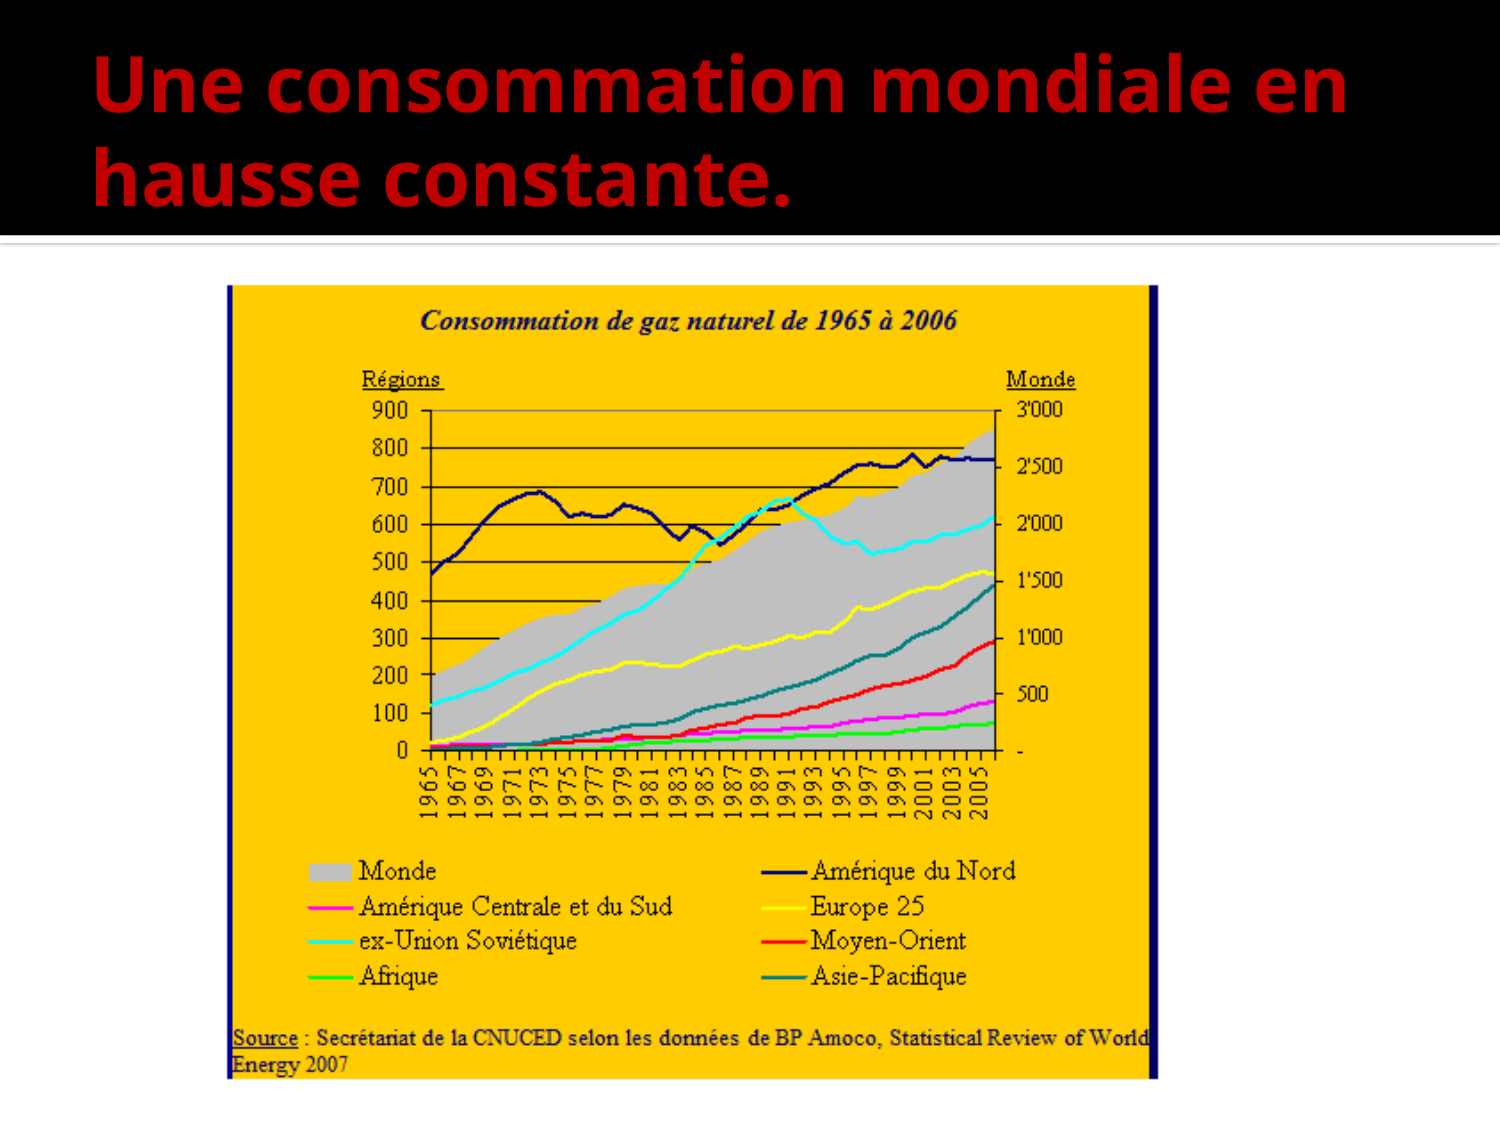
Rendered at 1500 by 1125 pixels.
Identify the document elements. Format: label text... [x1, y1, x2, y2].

title Une consommation mondiale en hausse constante. [75, 25, 1425, 231]
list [224, 282, 1162, 1083]
